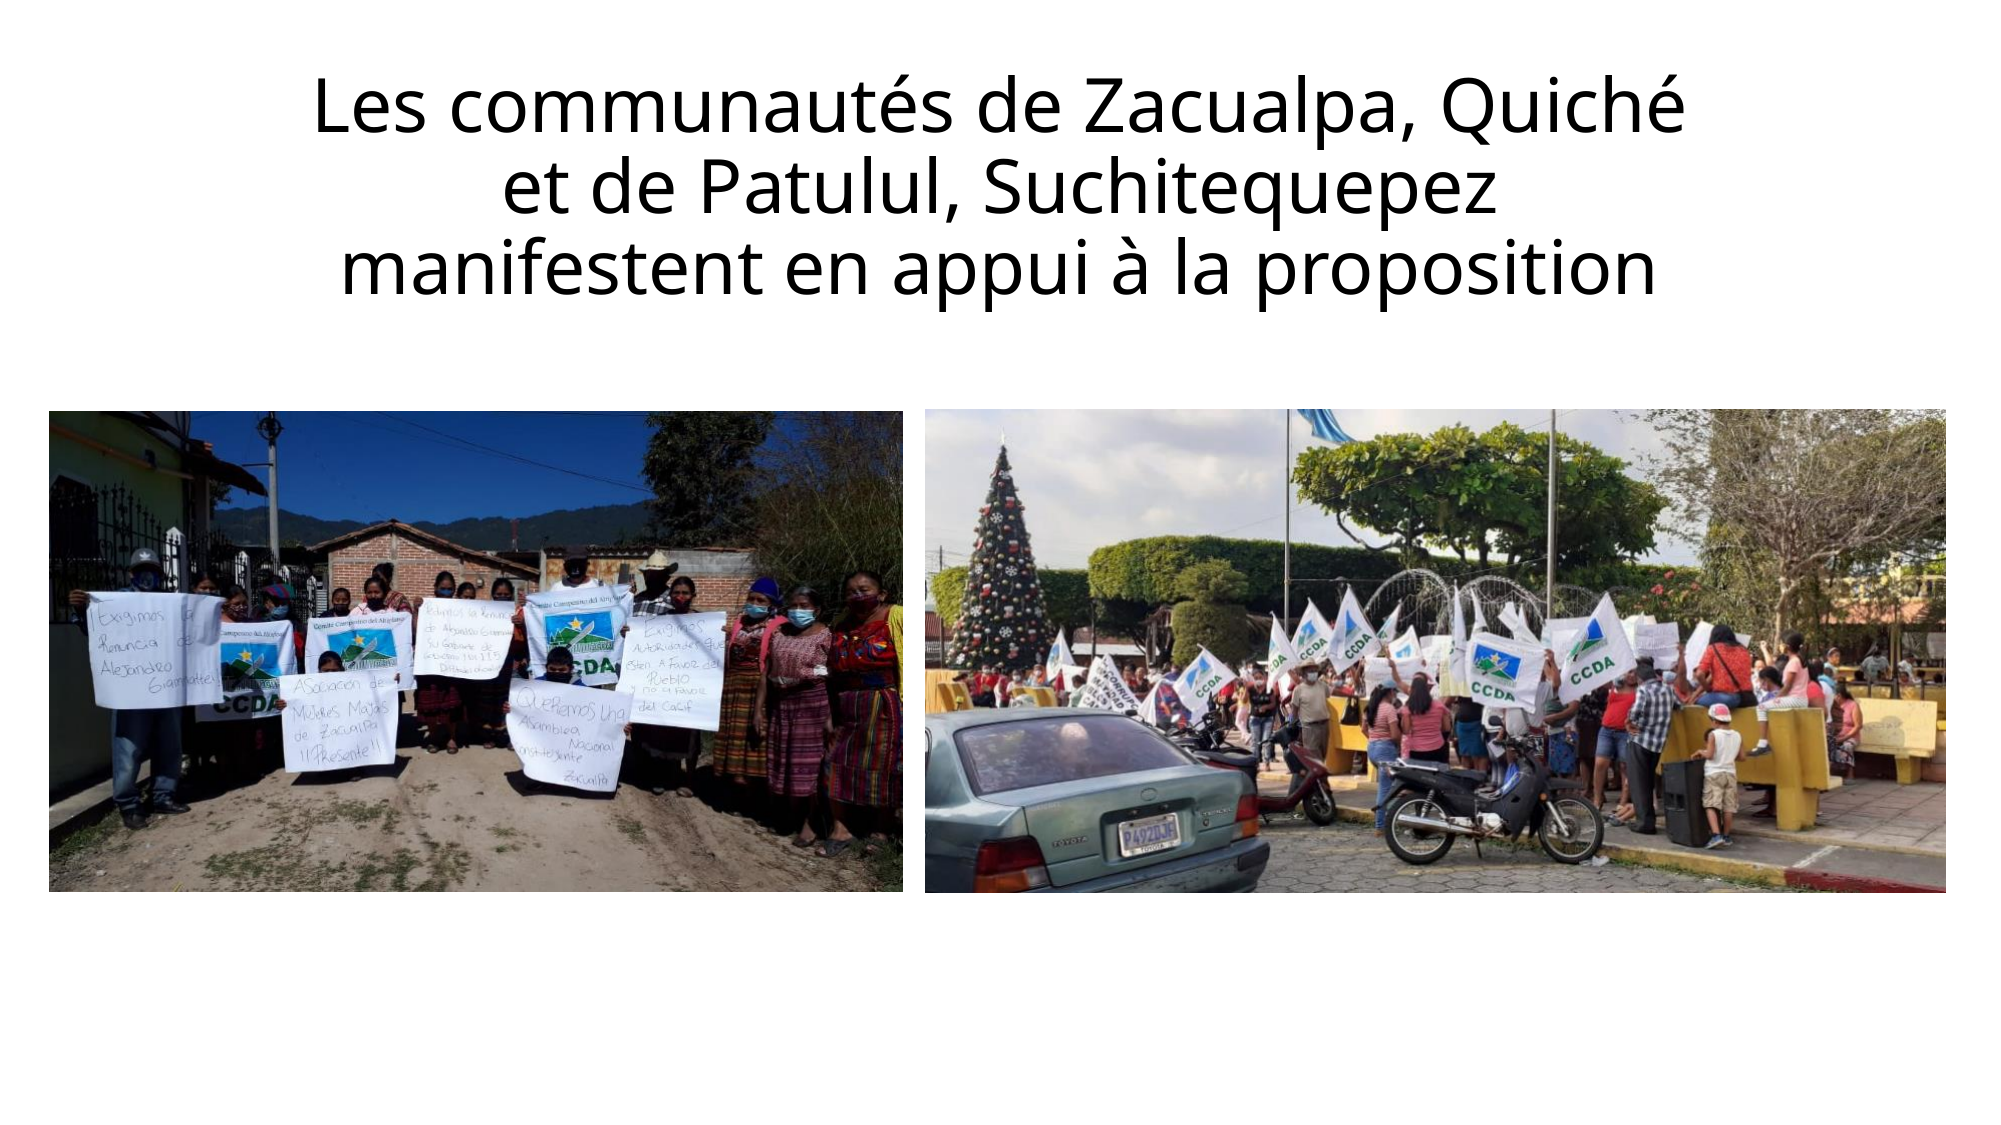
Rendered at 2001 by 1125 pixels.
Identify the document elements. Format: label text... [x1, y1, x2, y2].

picture [925, 409, 1946, 893]
title Les communautés de Zacualpa, Quiché et de Patulul, Suchitequepez manifestent en appui à la proposition [137, 59, 1863, 320]
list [49, 411, 903, 892]
